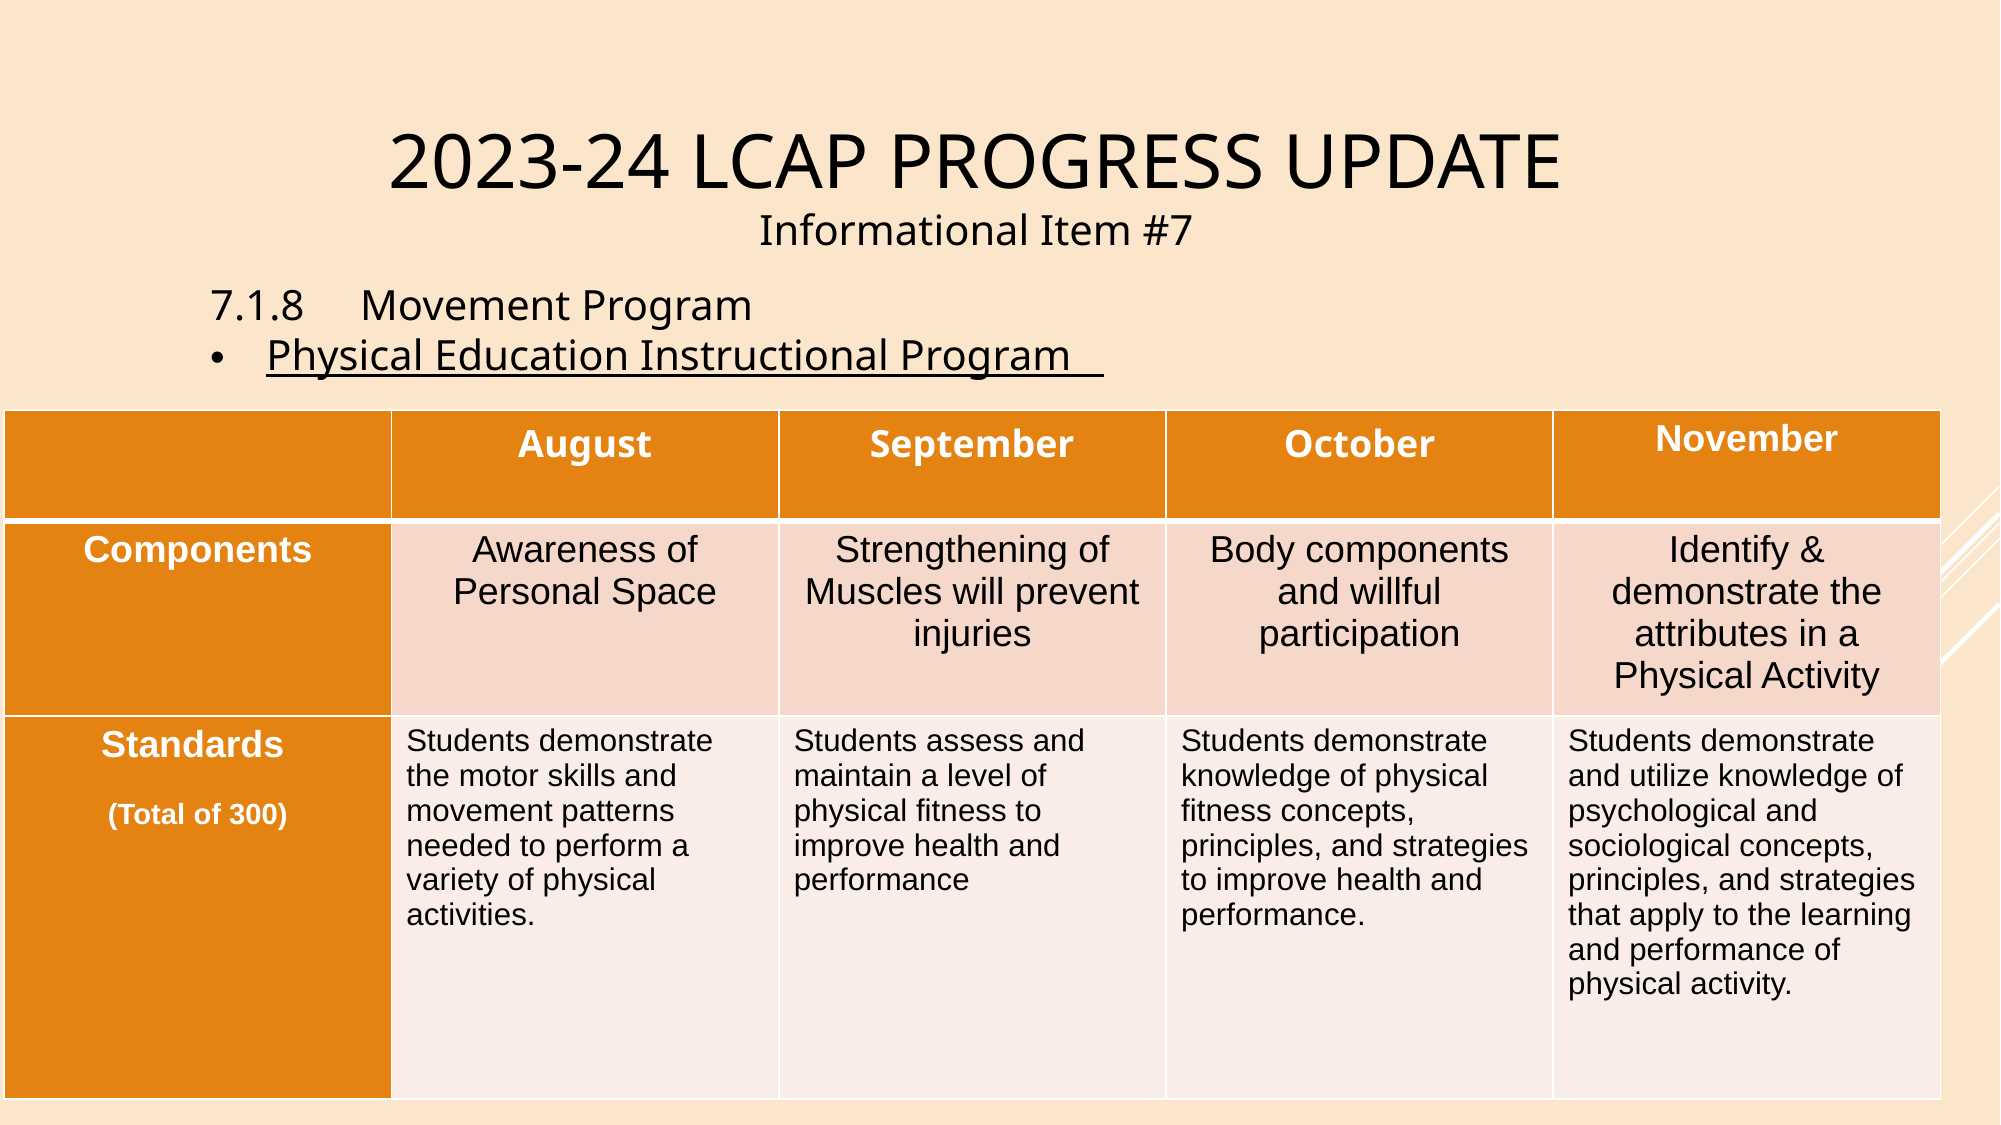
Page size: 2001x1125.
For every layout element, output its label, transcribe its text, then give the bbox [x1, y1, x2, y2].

table_cell Strengthening of Muscles will prevent injuries [780, 524, 1165, 715]
table_cell Students demonstrate the motor skills and movement patterns needed to perform a variety of physical activities. [392, 717, 778, 1098]
table_cell Students assess and maintain a level of physical fitness to improve health and performance [780, 717, 1165, 1098]
table_cell Awareness of Personal Space [392, 524, 778, 715]
table_header October [1167, 411, 1552, 518]
text_box 7.1.8 Movement Program Physical Education Instructional Program [195, 271, 1838, 409]
table_cell Students demonstrate and utilize knowledge of psychological and sociological concepts, principles, and strategies that apply to the learning and performance of physical activity. [1554, 717, 1940, 1098]
table_cell Identify & demonstrate the attributes in a Physical Activity [1554, 524, 1940, 715]
table_header November [1554, 411, 1940, 518]
table_cell Body components and willful participation [1167, 524, 1552, 715]
picture [1518, 817, 1992, 1118]
table_cell Standards (Total of 300) [5, 717, 391, 1098]
table_header September [780, 411, 1165, 518]
table_header [5, 411, 391, 518]
table_cell Components [5, 524, 391, 715]
text_box 2023-24 LCAP PROGRESS UPDATE Informational Item #7 [91, 106, 1863, 262]
table_header August [392, 411, 778, 518]
table_cell Students demonstrate knowledge of physical fitness concepts, principles, and strategies to improve health and performance. [1167, 717, 1552, 1098]
